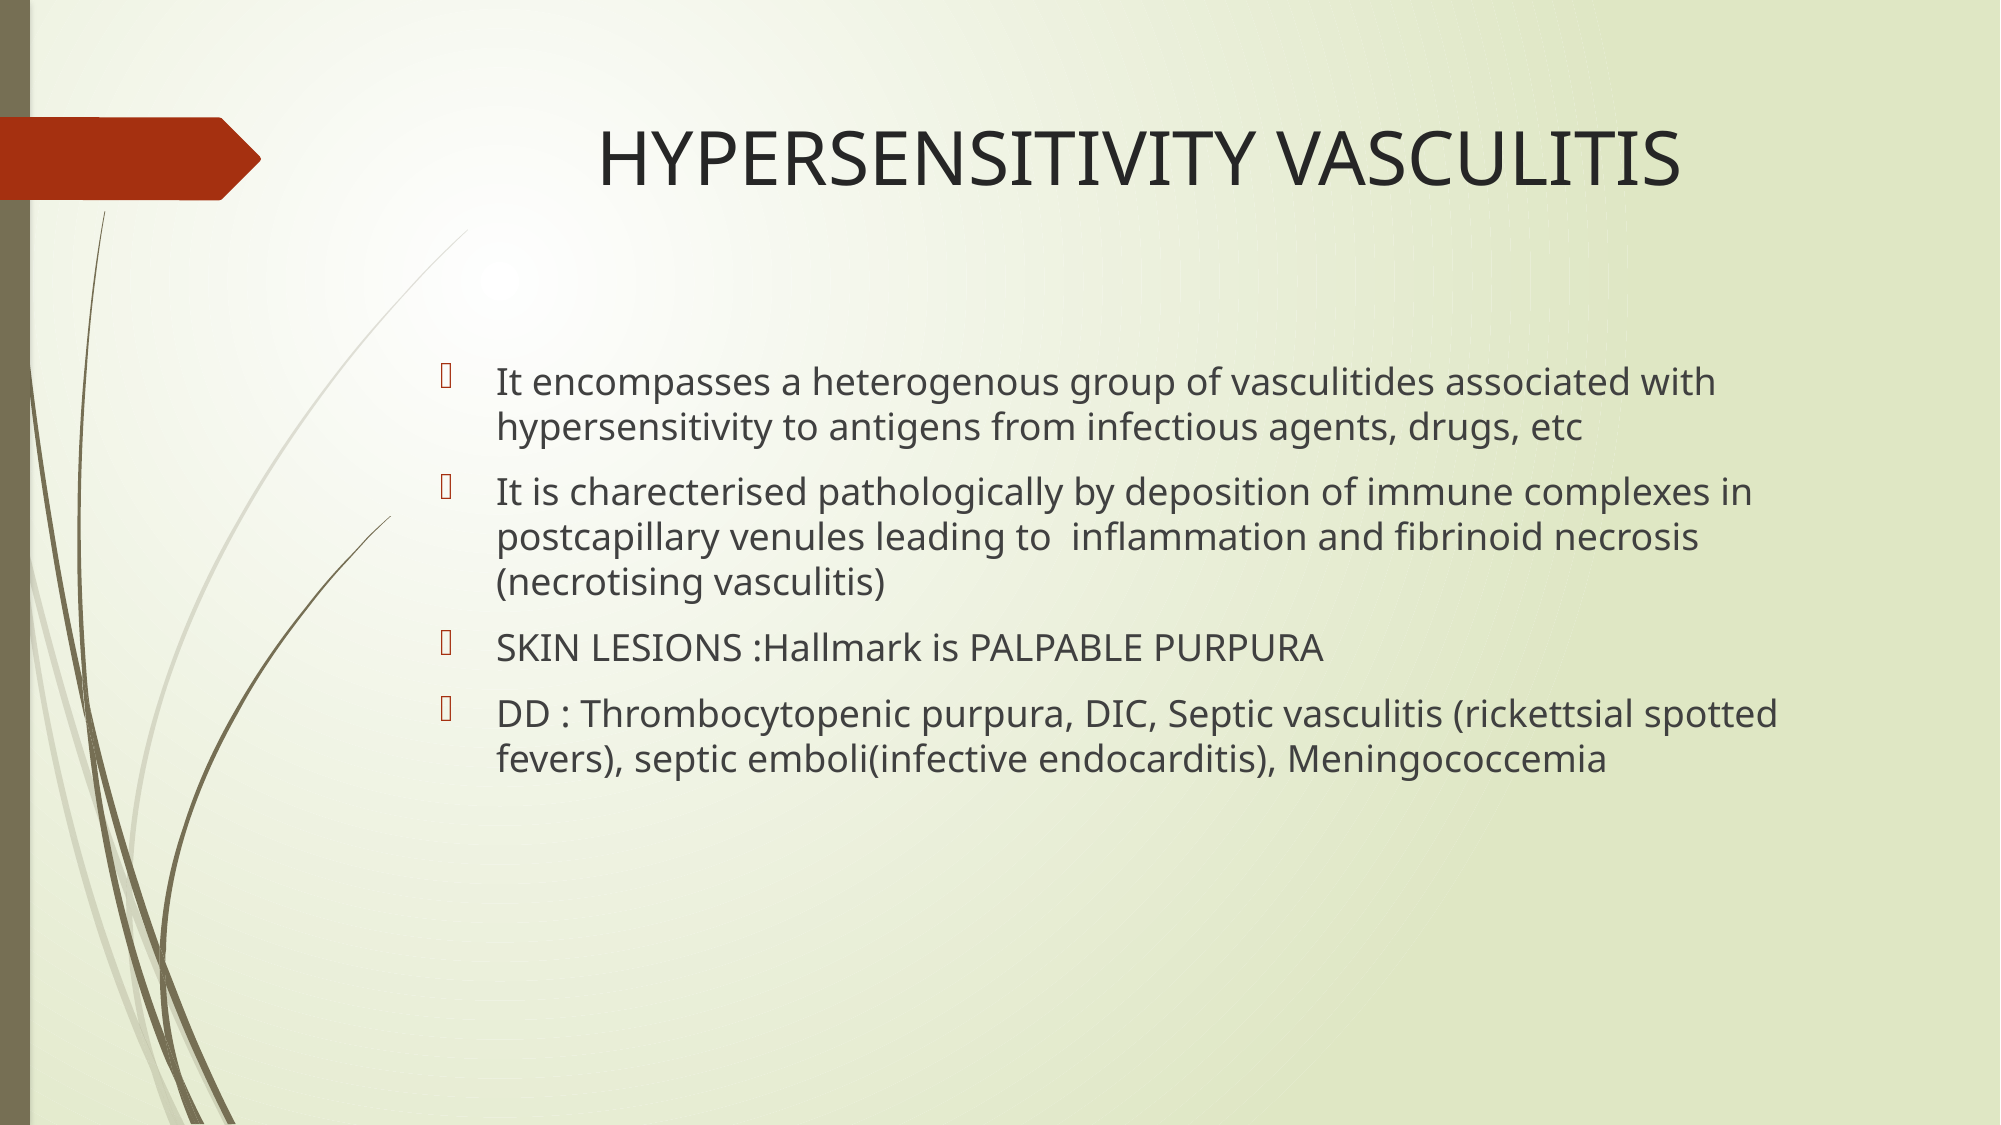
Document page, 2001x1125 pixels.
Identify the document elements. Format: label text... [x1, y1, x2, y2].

list It encompasses a heterogenous group of vasculitides associated with hypersensitivity to antigens from infectious agents, drugs, etc It is charecterised pathologically by deposition of immune complexes in postcapillary venules leading to inflammation and fibrinoid necrosis (necrotising vasculitis) SKIN LESIONS :Hallmark is PALPABLE PURPURA DD : Thrombocytopenic purpura, DIC, Septic vasculitis (rickettsial spotted fevers), septic emboli(infective endocarditis), Meningococcemia [424, 350, 1888, 970]
title HYPERSENSITIVITY VASCULITIS [425, 102, 1888, 313]
